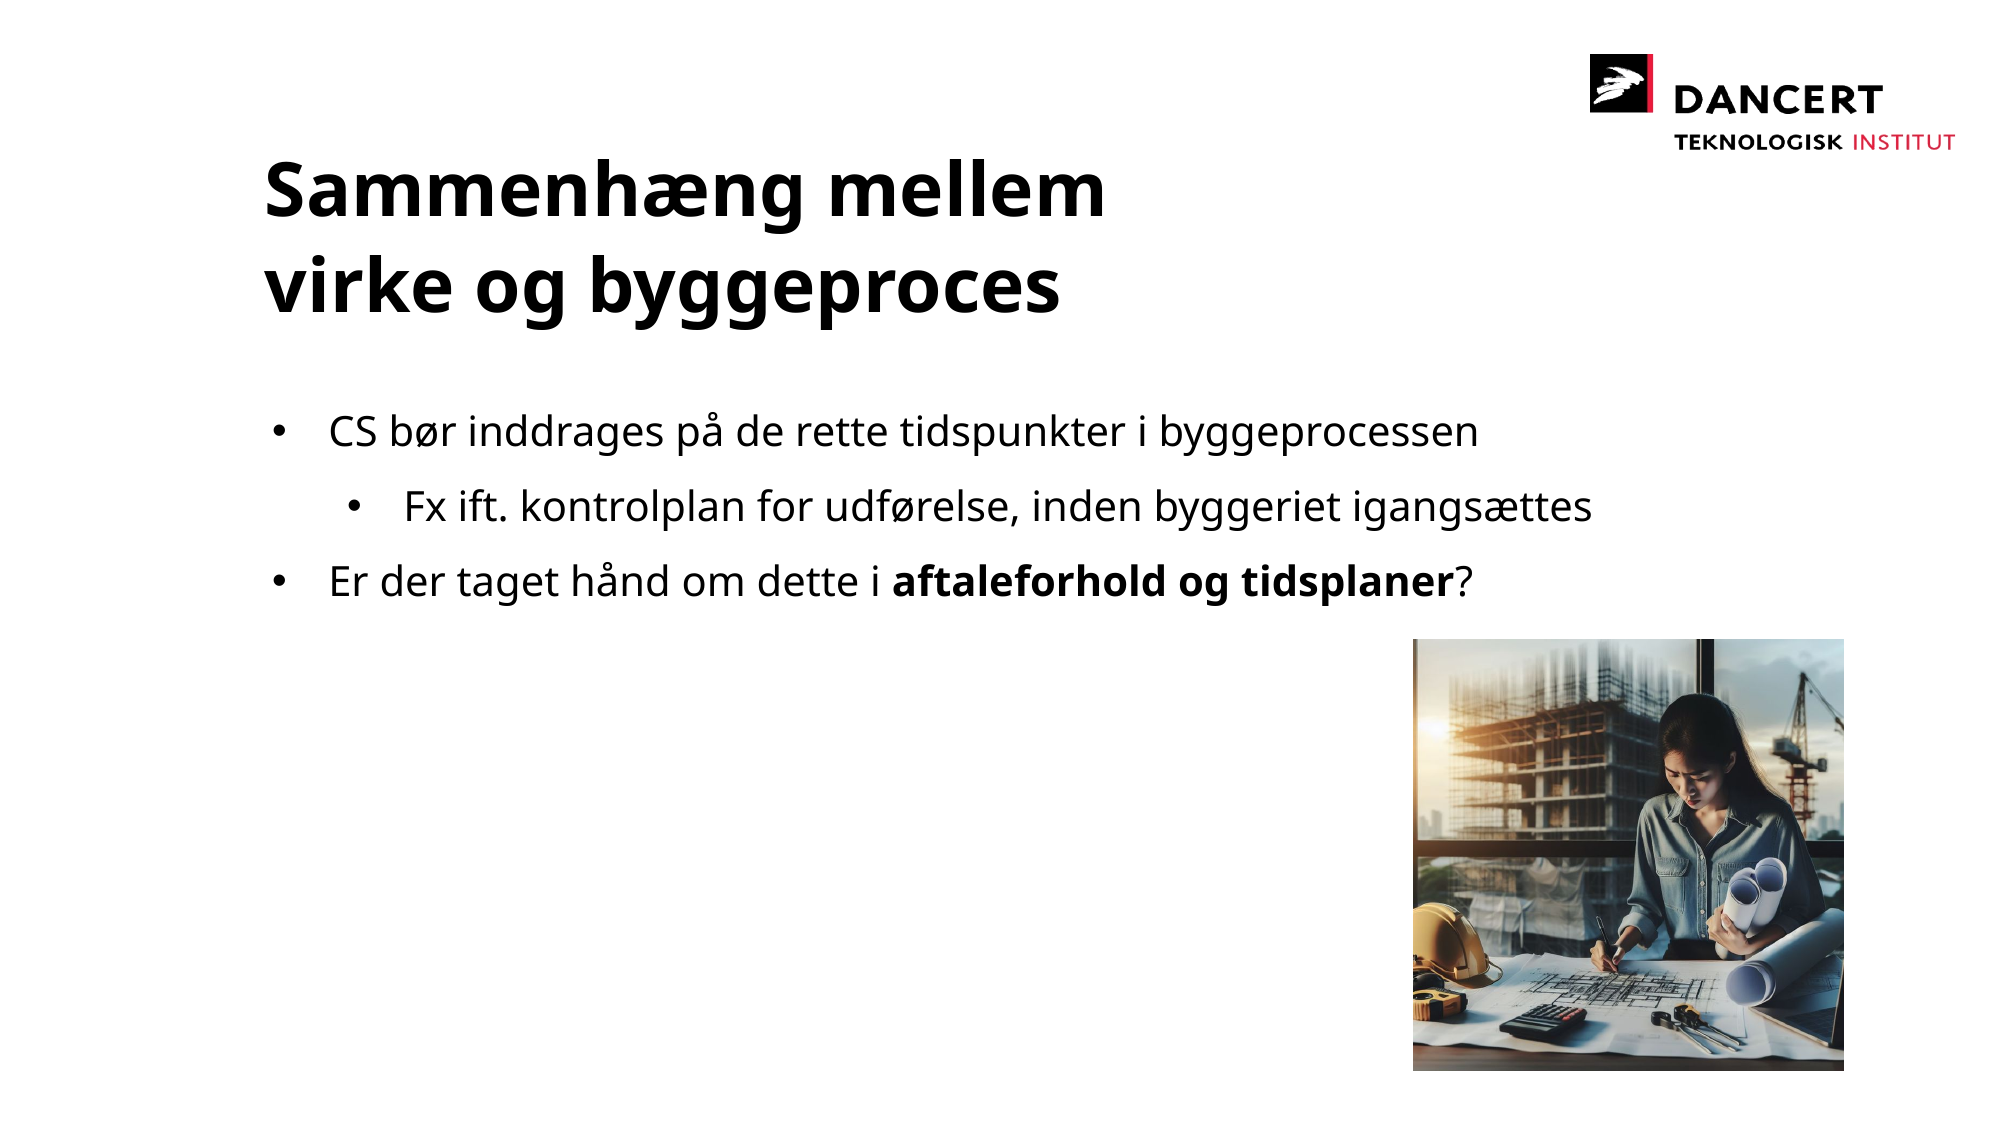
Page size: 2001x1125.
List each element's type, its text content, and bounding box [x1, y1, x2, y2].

text_box Sammenhæng mellem virke og byggeproces [249, 127, 1250, 335]
picture [1589, 54, 1956, 155]
text_box CS bør inddrages på de rette tidspunkter i byggeprocessen Fx ift. kontrolplan for udførelse, inden byggeriet igangsættes Er der taget hånd om dette i aftaleforhold og tidsplaner? [257, 397, 1964, 613]
picture [1412, 639, 1844, 1071]
